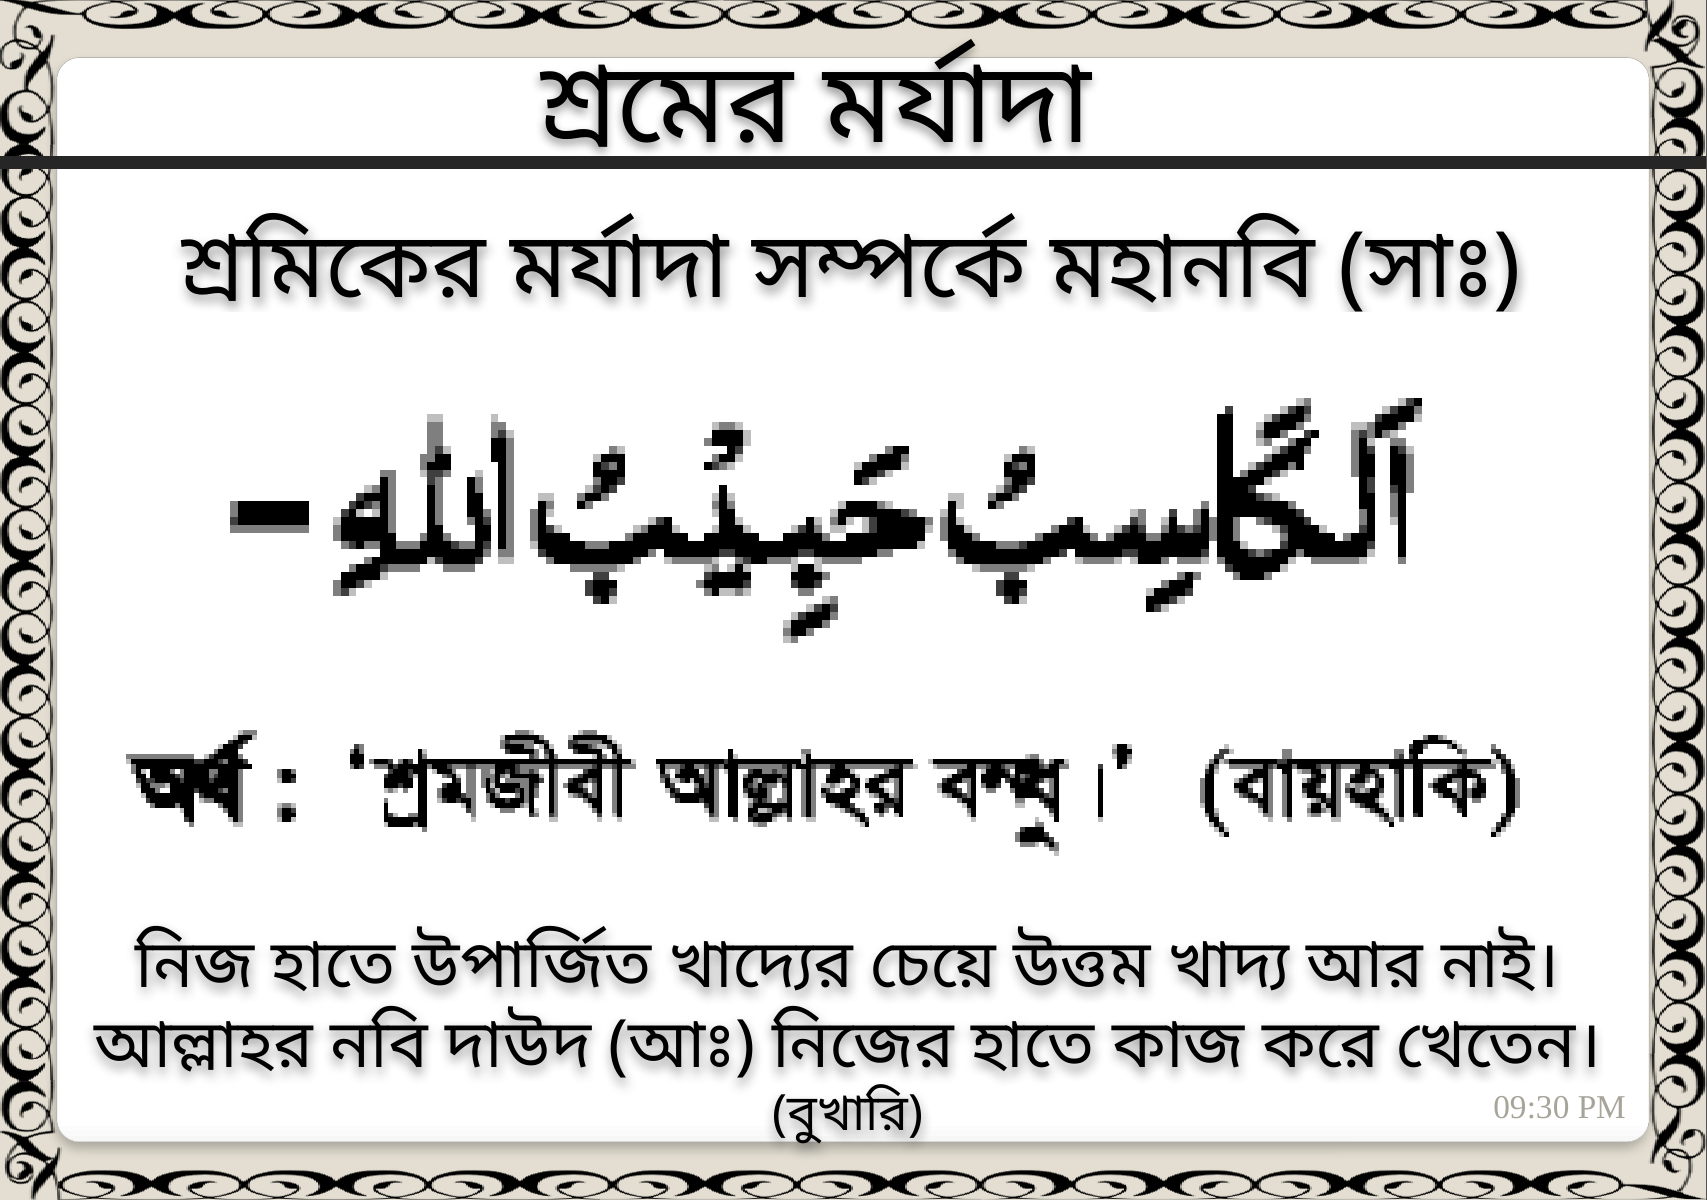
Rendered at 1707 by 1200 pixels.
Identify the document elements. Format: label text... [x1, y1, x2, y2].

text_box শ্রমের মর্যাদা [490, 21, 1141, 162]
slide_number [1465, 1069, 1643, 1134]
text_box শ্রমিকের মর্যাদা সম্পর্কে মহানবি (সাঃ) বলেন- [52, 196, 1650, 434]
text_box নিজ হাতে উপার্জিত খাদ্যের চেয়ে উত্তম খাদ্য আর নাই। আল্লাহর নবি দাউদ (আঃ) নিজের হাতে কাজ করে খেতেন। (বুখারি) [49, 912, 1647, 1150]
picture [0, 0, 1706, 156]
picture [0, 169, 1706, 1200]
